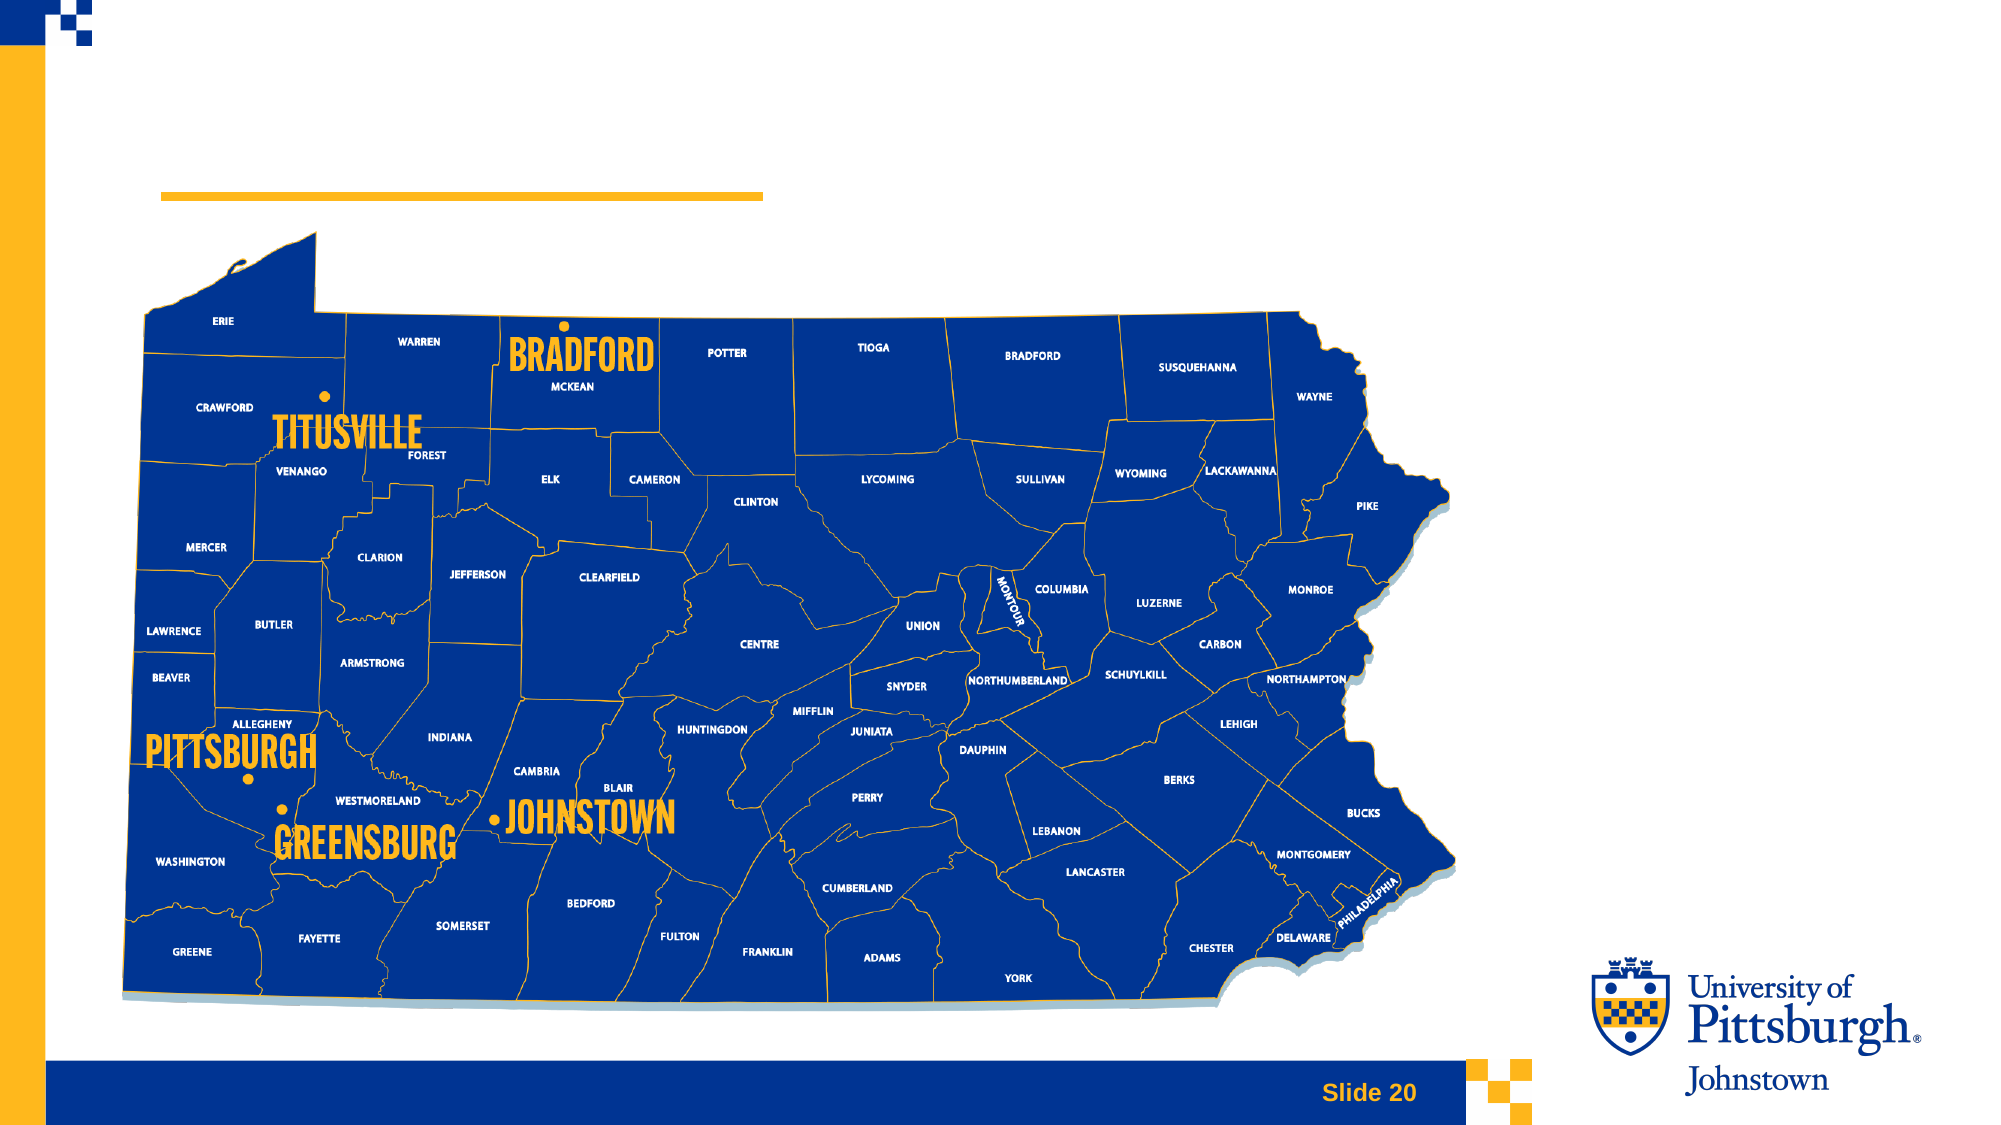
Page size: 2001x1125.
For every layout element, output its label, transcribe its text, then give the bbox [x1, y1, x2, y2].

picture [1466, 1059, 1532, 1125]
picture [1585, 954, 1928, 1104]
slide_number Slide 20 [982, 1061, 1433, 1122]
picture [46, 0, 92, 46]
picture [68, 215, 1510, 1027]
